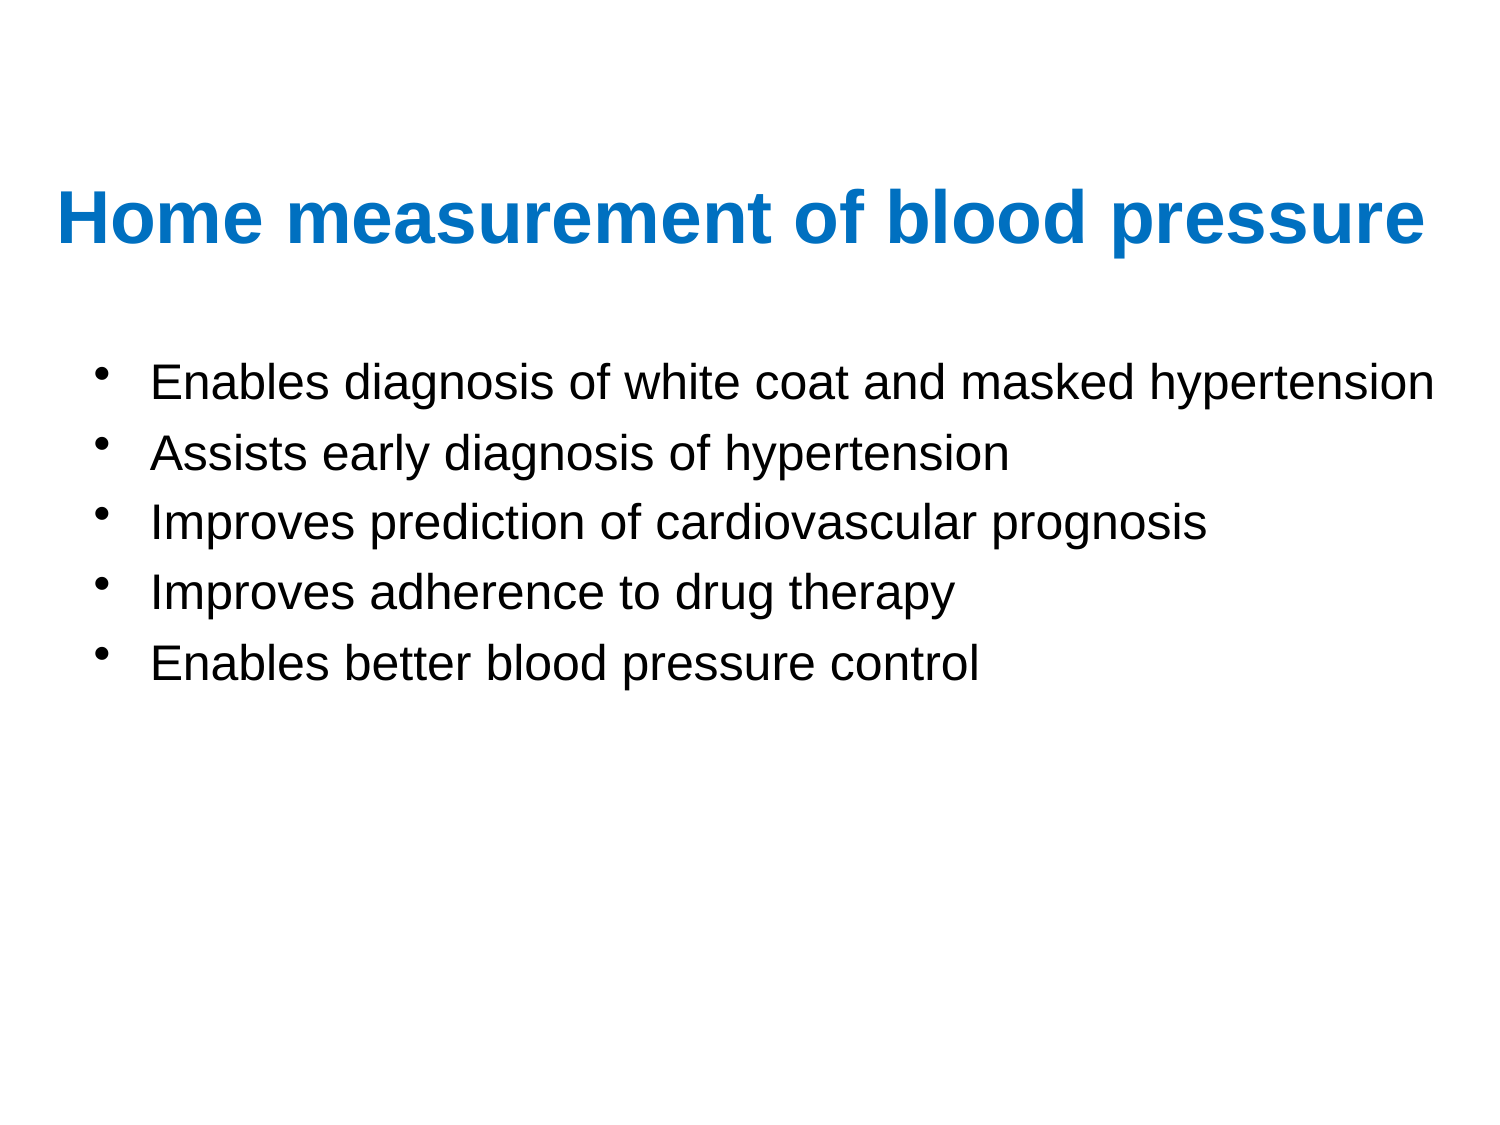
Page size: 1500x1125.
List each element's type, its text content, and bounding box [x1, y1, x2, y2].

text_box Home measurement of blood pressure [41, 160, 1458, 349]
list Enables diagnosis of white coat and masked hypertension Assists early diagnosis of hypertension Improves prediction of cardiovascular prognosis Improves adherence to drug therapy Enables better blood pressure control [78, 342, 1500, 815]
